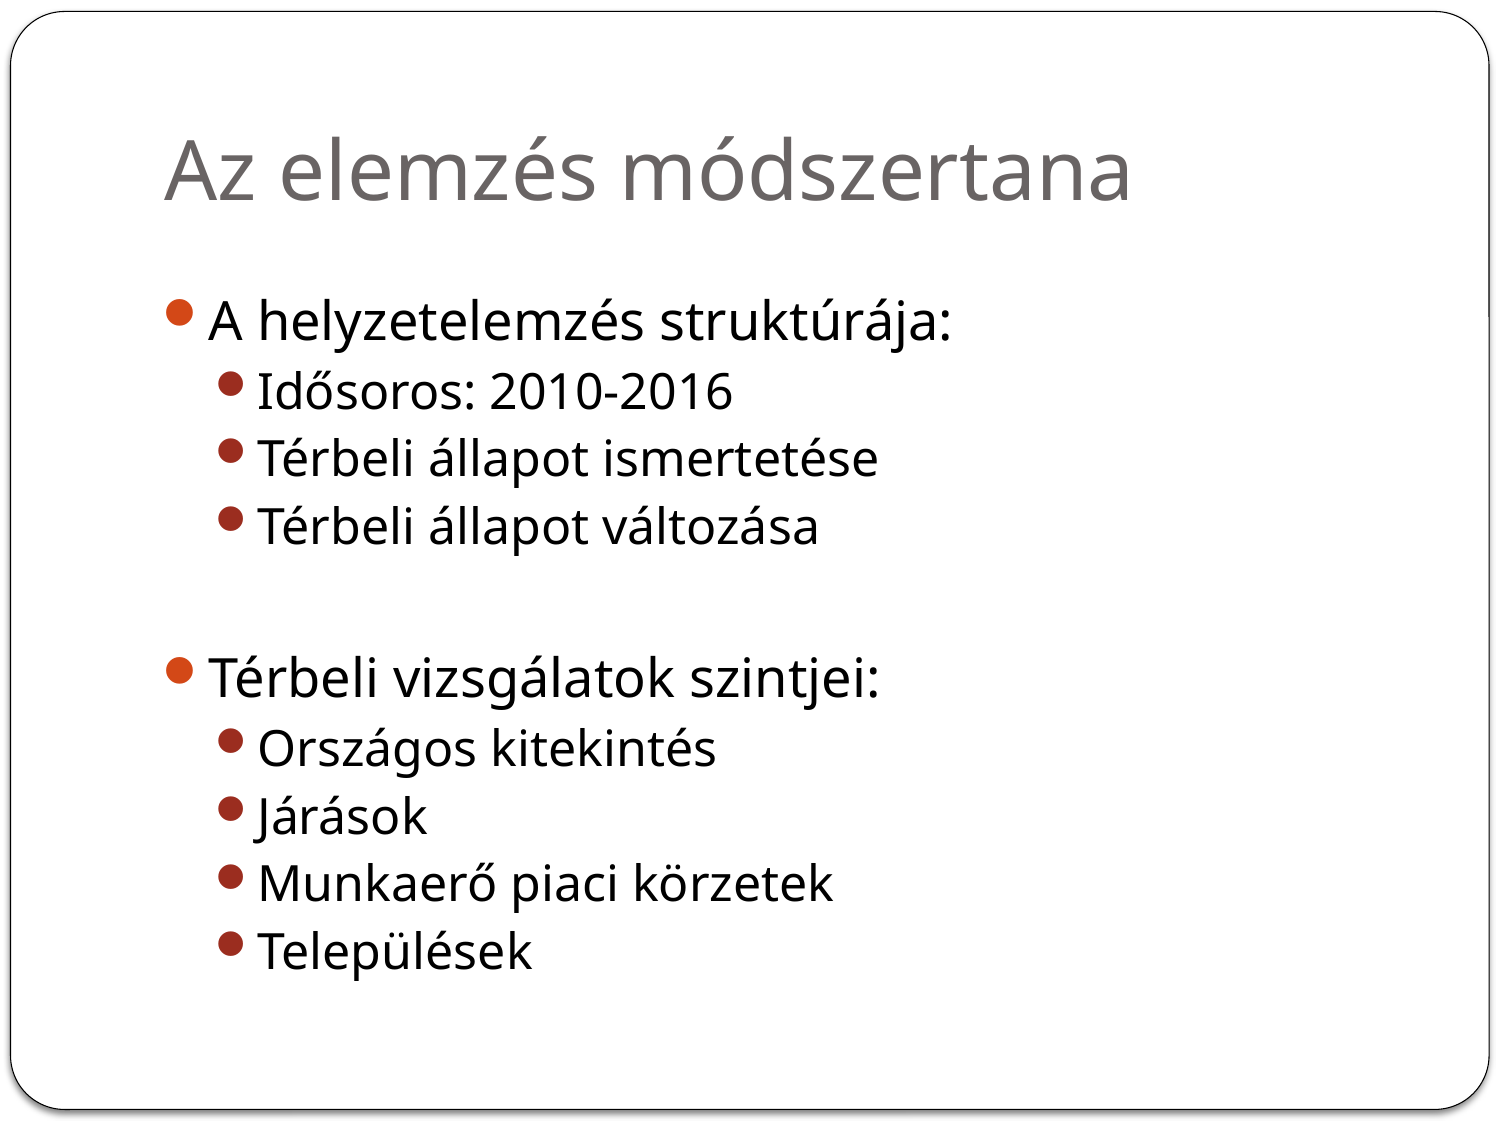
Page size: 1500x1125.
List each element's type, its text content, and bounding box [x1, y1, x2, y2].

title Az elemzés módszertana [150, 45, 1425, 233]
list A helyzetelemzés struktúrája: Idősoros: 2010-2016 Térbeli állapot ismertetése Térbeli állapot változása Térbeli vizsgálatok szintjei: Országos kitekintés Járások Munkaerő piaci körzetek Települések [147, 278, 1423, 1029]
